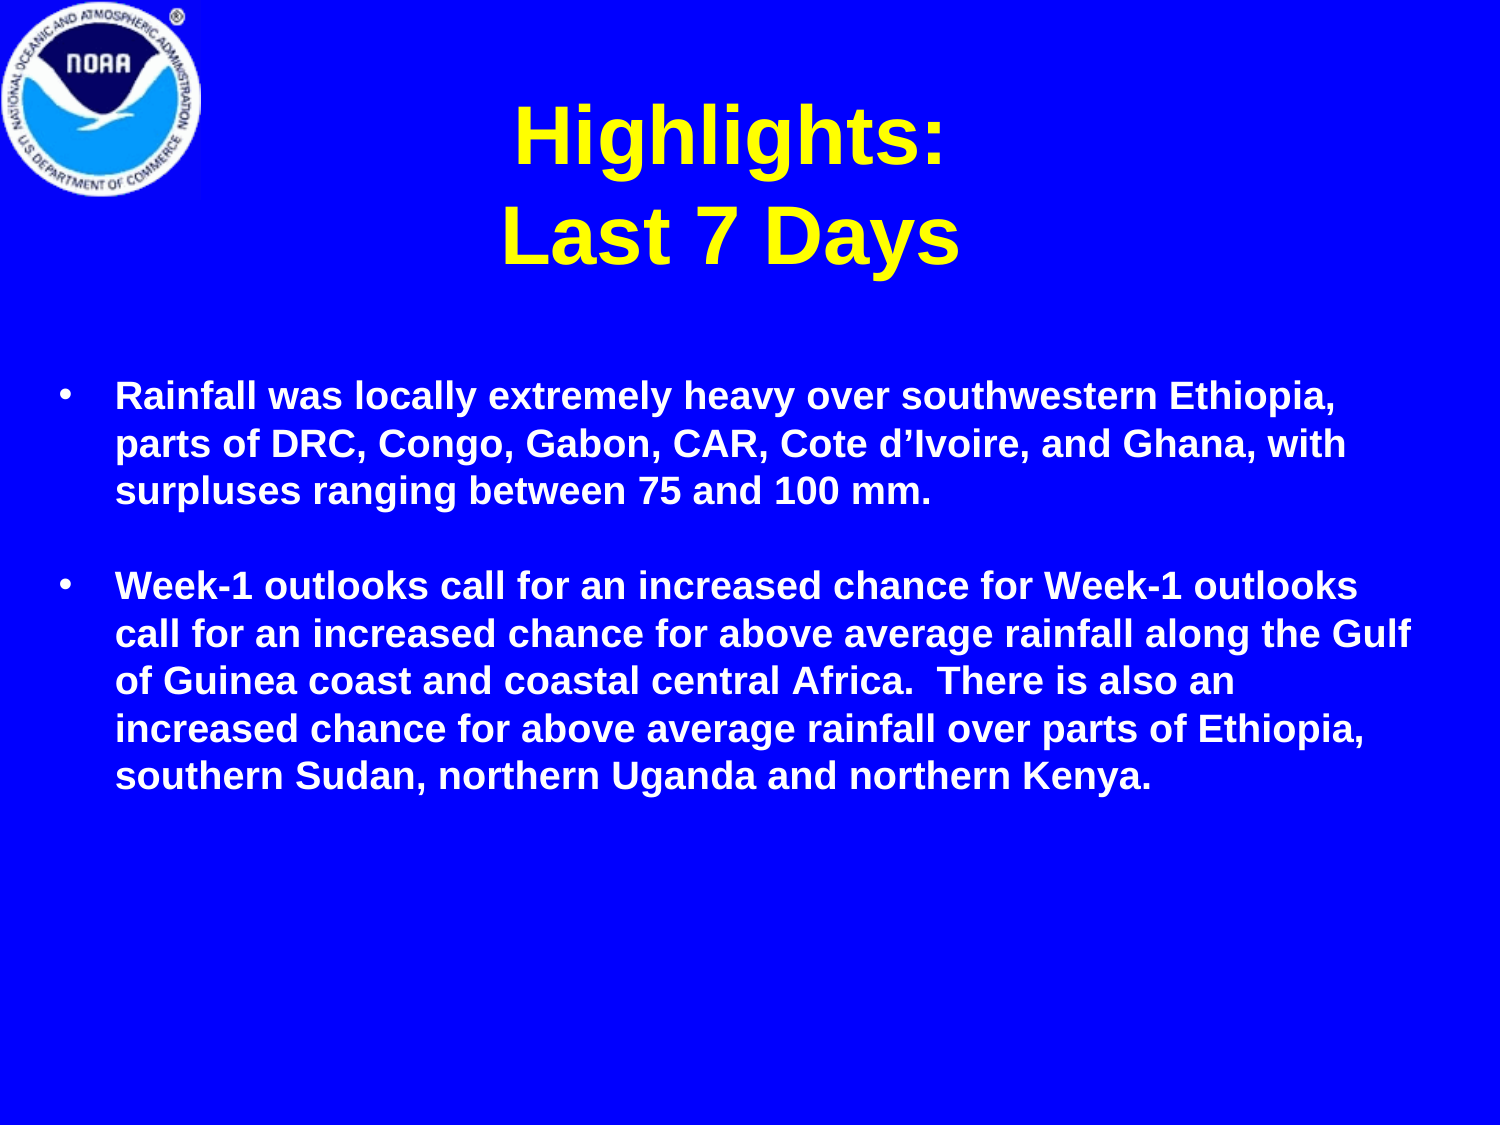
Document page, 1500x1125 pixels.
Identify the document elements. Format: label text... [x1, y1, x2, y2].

text_box Rainfall was locally extremely heavy over southwestern Ethiopia, parts of DRC, Congo, Gabon, CAR, Cote d’Ivoire, and Ghana, with surpluses ranging between 75 and 100 mm. Week-1 outlooks call for an increased chance for Week-1 outlooks call for an increased chance for above average rainfall along the Gulf of Guinea coast and coastal central Africa. There is also an increased chance for above average rainfall over parts of Ethiopia, southern Sudan, northern Uganda and northern Kenya. [43, 362, 1432, 875]
title Highlights: Last 7 Days [137, 87, 1325, 275]
picture [0, 0, 200, 200]
